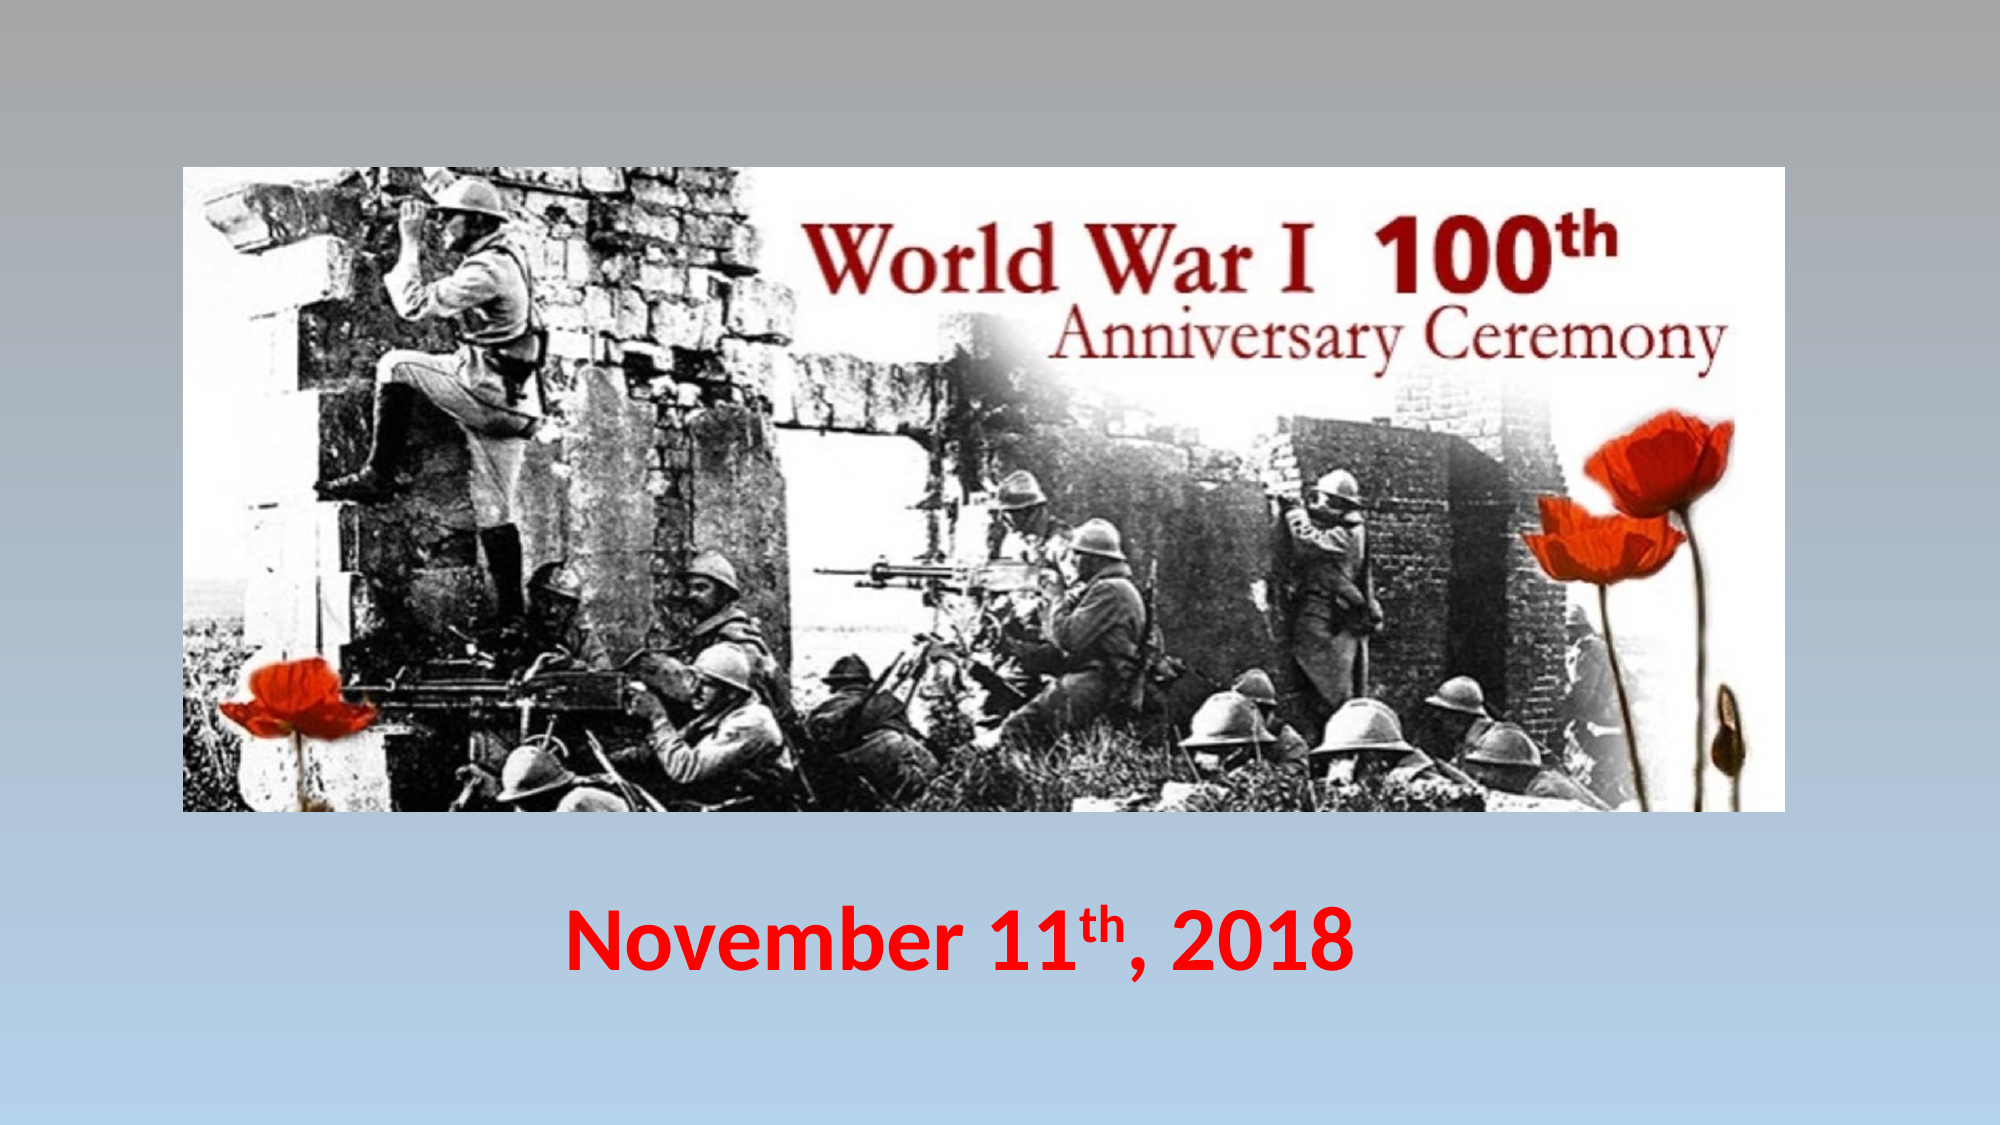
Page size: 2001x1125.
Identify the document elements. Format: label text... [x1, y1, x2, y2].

picture [182, 167, 1785, 812]
text_box November 11th, 2018 [432, 871, 1489, 996]
